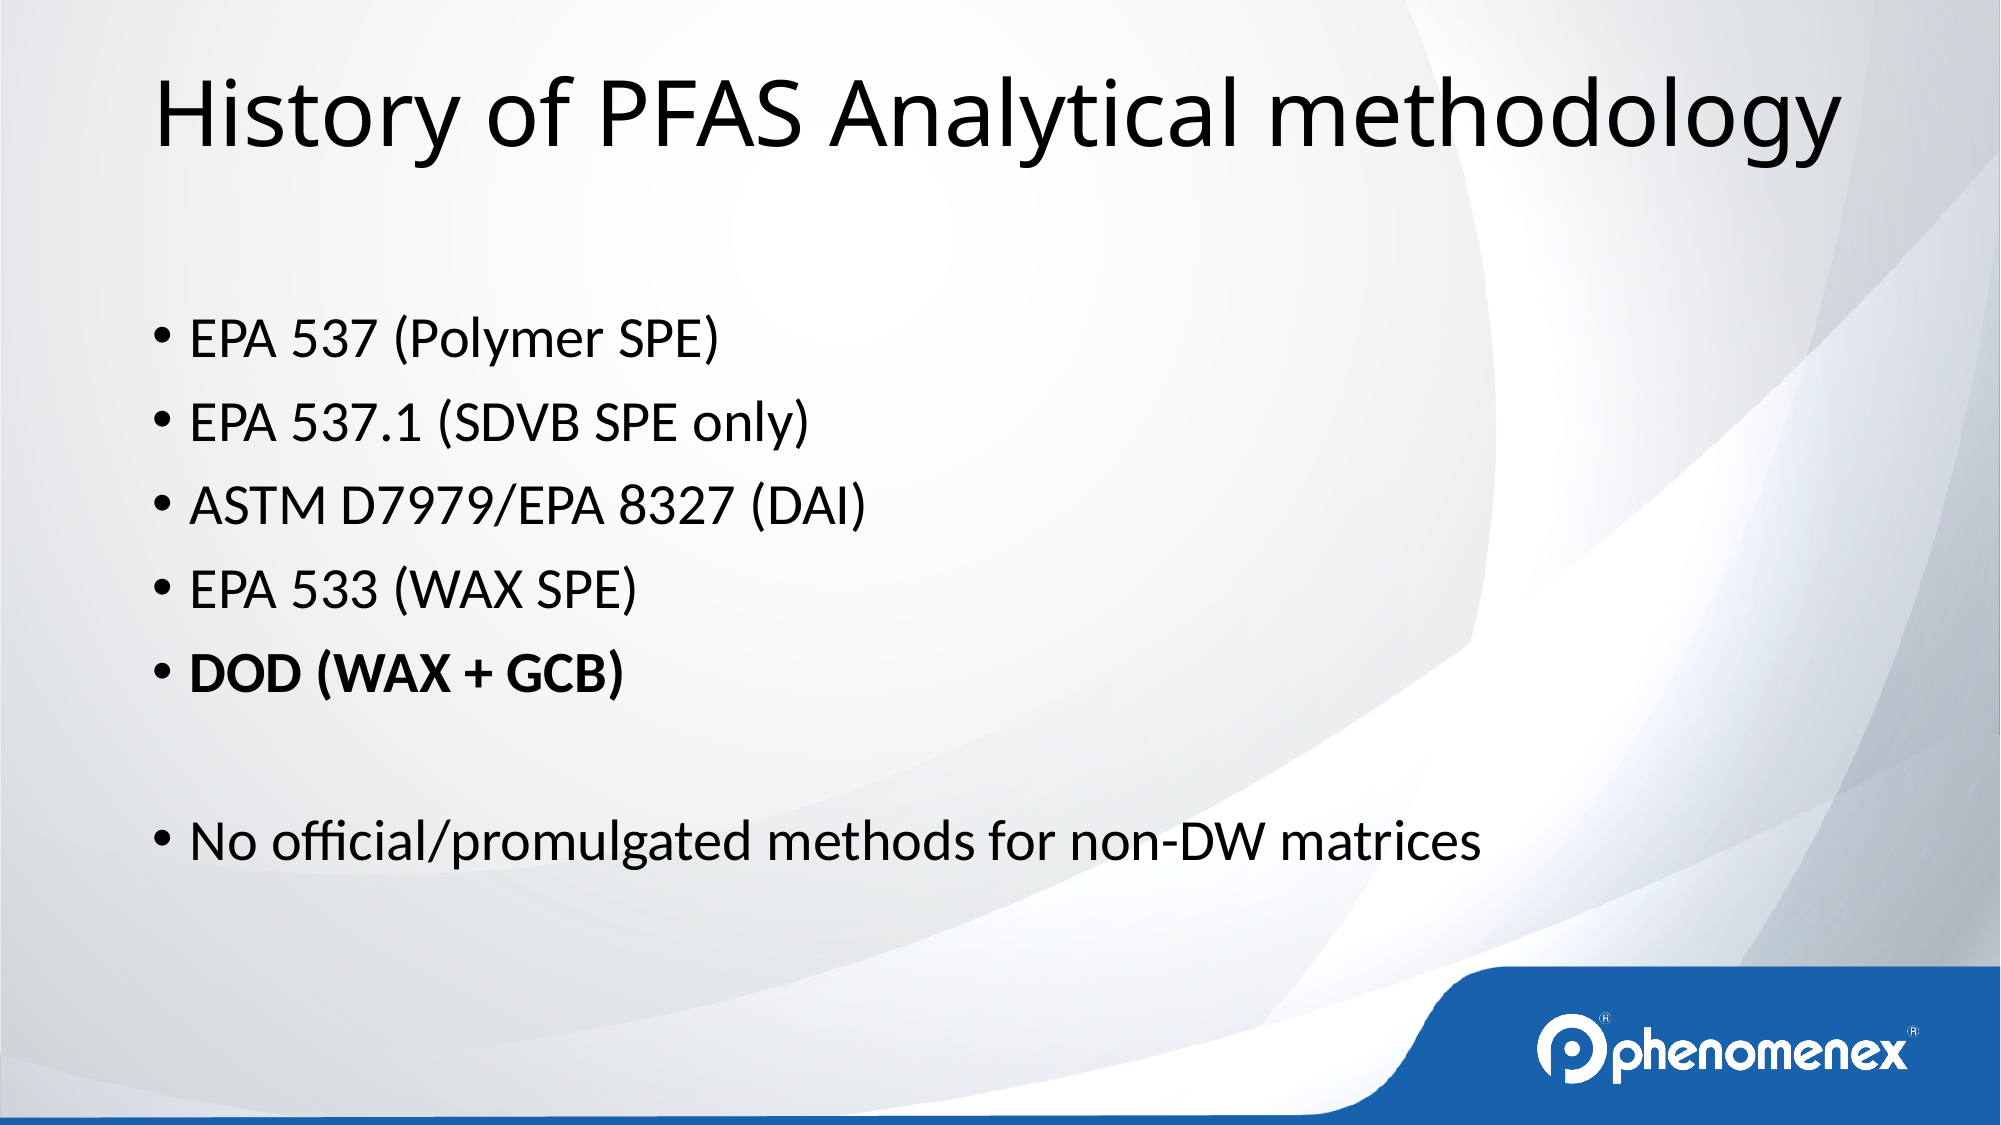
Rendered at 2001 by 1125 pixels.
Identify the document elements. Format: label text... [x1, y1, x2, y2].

text_box History of PFAS Analytical methodology [137, 59, 1863, 278]
picture [0, 0, 2001, 1125]
text_box EPA 537 (Polymer SPE) EPA 537.1 (SDVB SPE only) ASTM D7979/EPA 8327 (DAI) EPA 533 (WAX SPE) DOD (WAX + GCB) No official/promulgated methods for non-DW matrices [137, 299, 1863, 1014]
